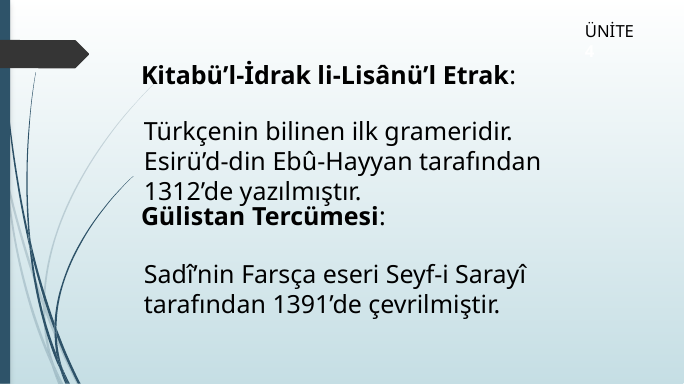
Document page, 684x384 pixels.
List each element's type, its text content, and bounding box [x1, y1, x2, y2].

text_box ÜNİTE 4 [578, 17, 661, 65]
text_box Sadî’nin Farsça eseri Seyf-i Sarayî tarafından 1391’de çevrilmiştir. [129, 250, 614, 326]
text_box Gülistan Tercümesi: [126, 192, 590, 238]
text_box Kitabü’l-İdrak li-Lisânü’l Etrak: [126, 51, 590, 97]
text_box Türkçenin bilinen ilk grameridir. Esirü’d-din Ebû-Hayyan tarafından 1312’de yazılmıştır. [129, 108, 614, 213]
